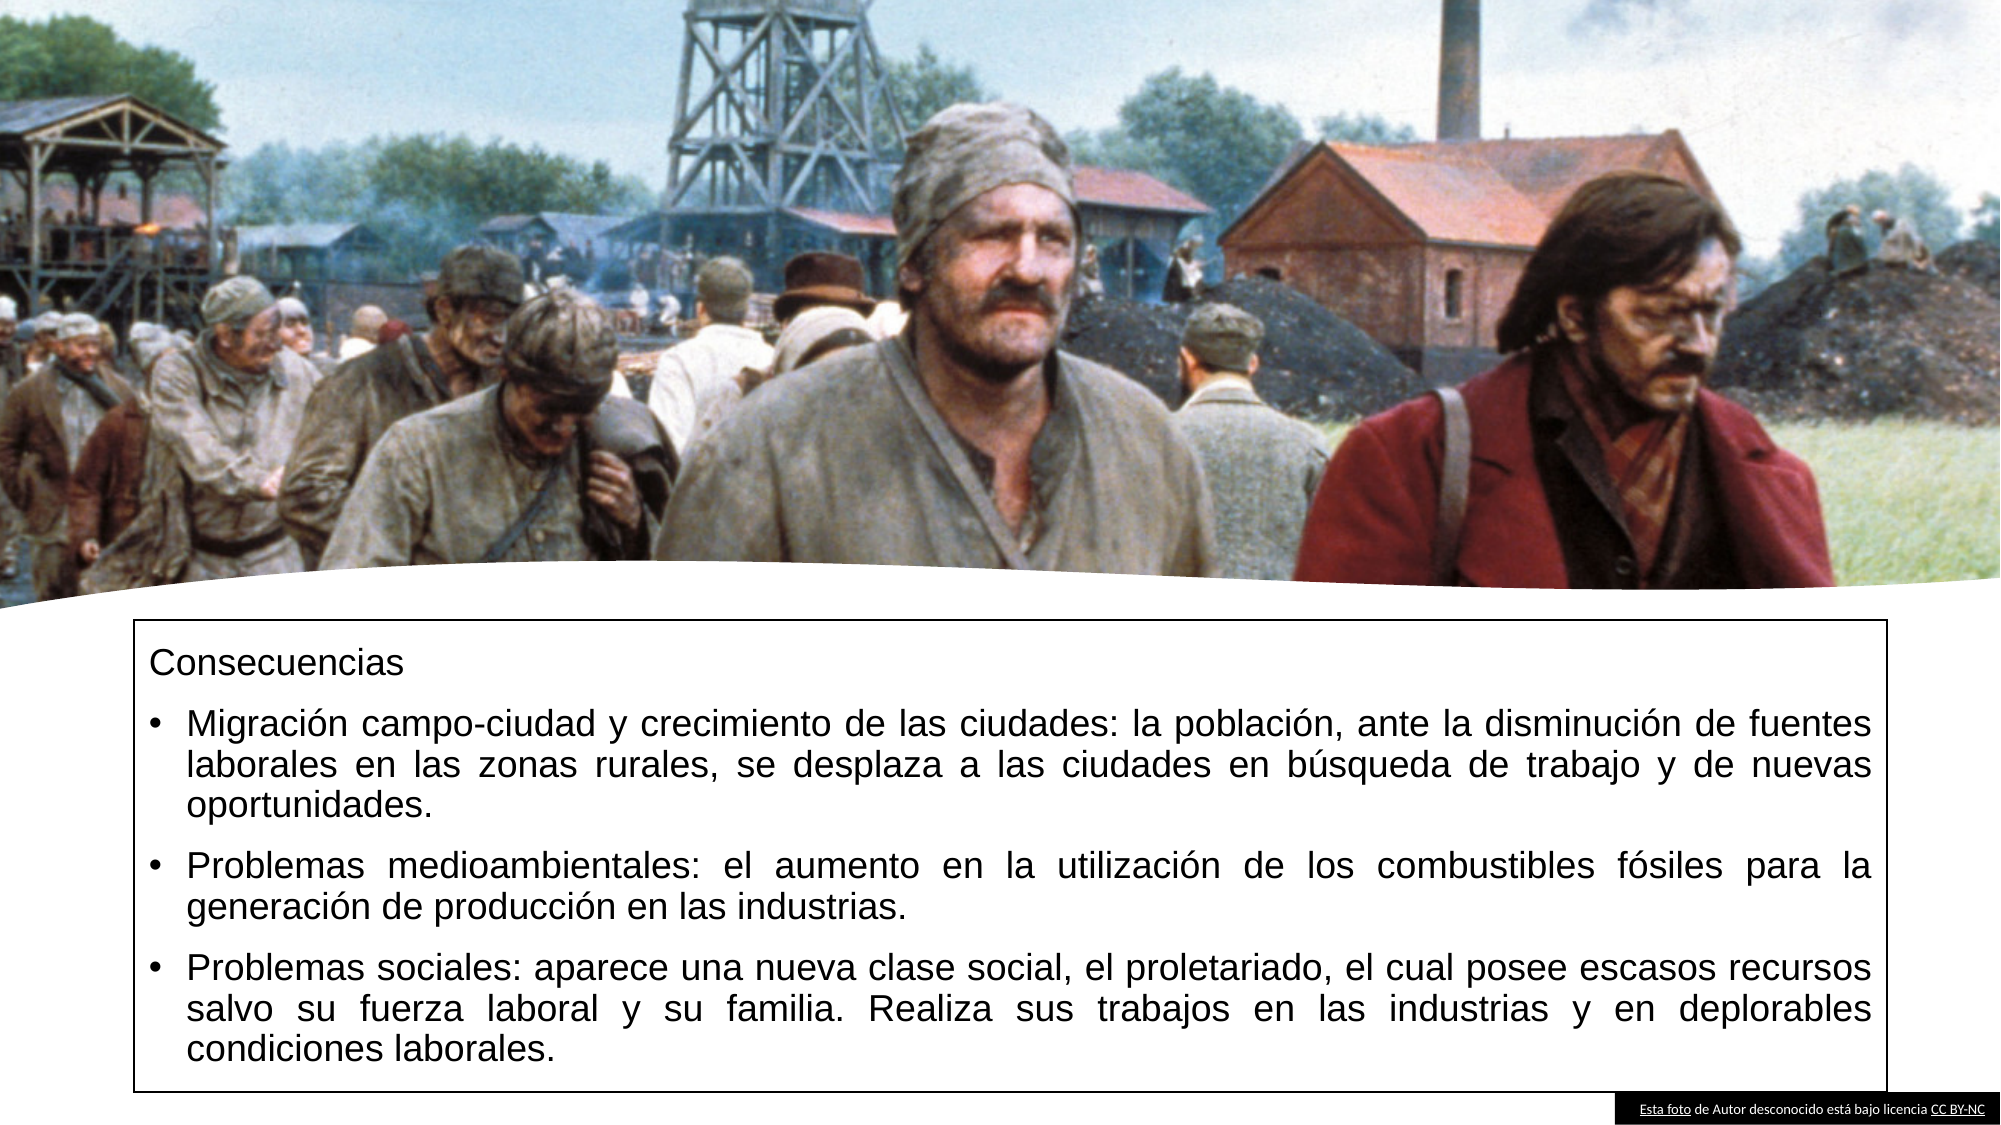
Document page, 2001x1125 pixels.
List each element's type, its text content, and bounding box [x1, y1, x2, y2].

picture [0, 0, 2000, 609]
list Consecuencias Migración campo-ciudad y crecimiento de las ciudades: la población, ante la disminución de fuentes laborales en las zonas rurales, se desplaza a las ciudades en búsqueda de trabajo y de nuevas oportunidades. Problemas medioambientales: el aumento en la utilización de los combustibles fósiles para la generación de producción en las industrias. Problemas sociales: aparece una nueva clase social, el proletariado, el cual posee escasos recursos salvo su fuerza laboral y su familia. Realiza sus trabajos en las industrias y en deplorables condiciones laborales. [133, 620, 1888, 1093]
text_box Esta foto de Autor desconocido está bajo licencia CC BY-NC [1614, 1092, 2000, 1125]
